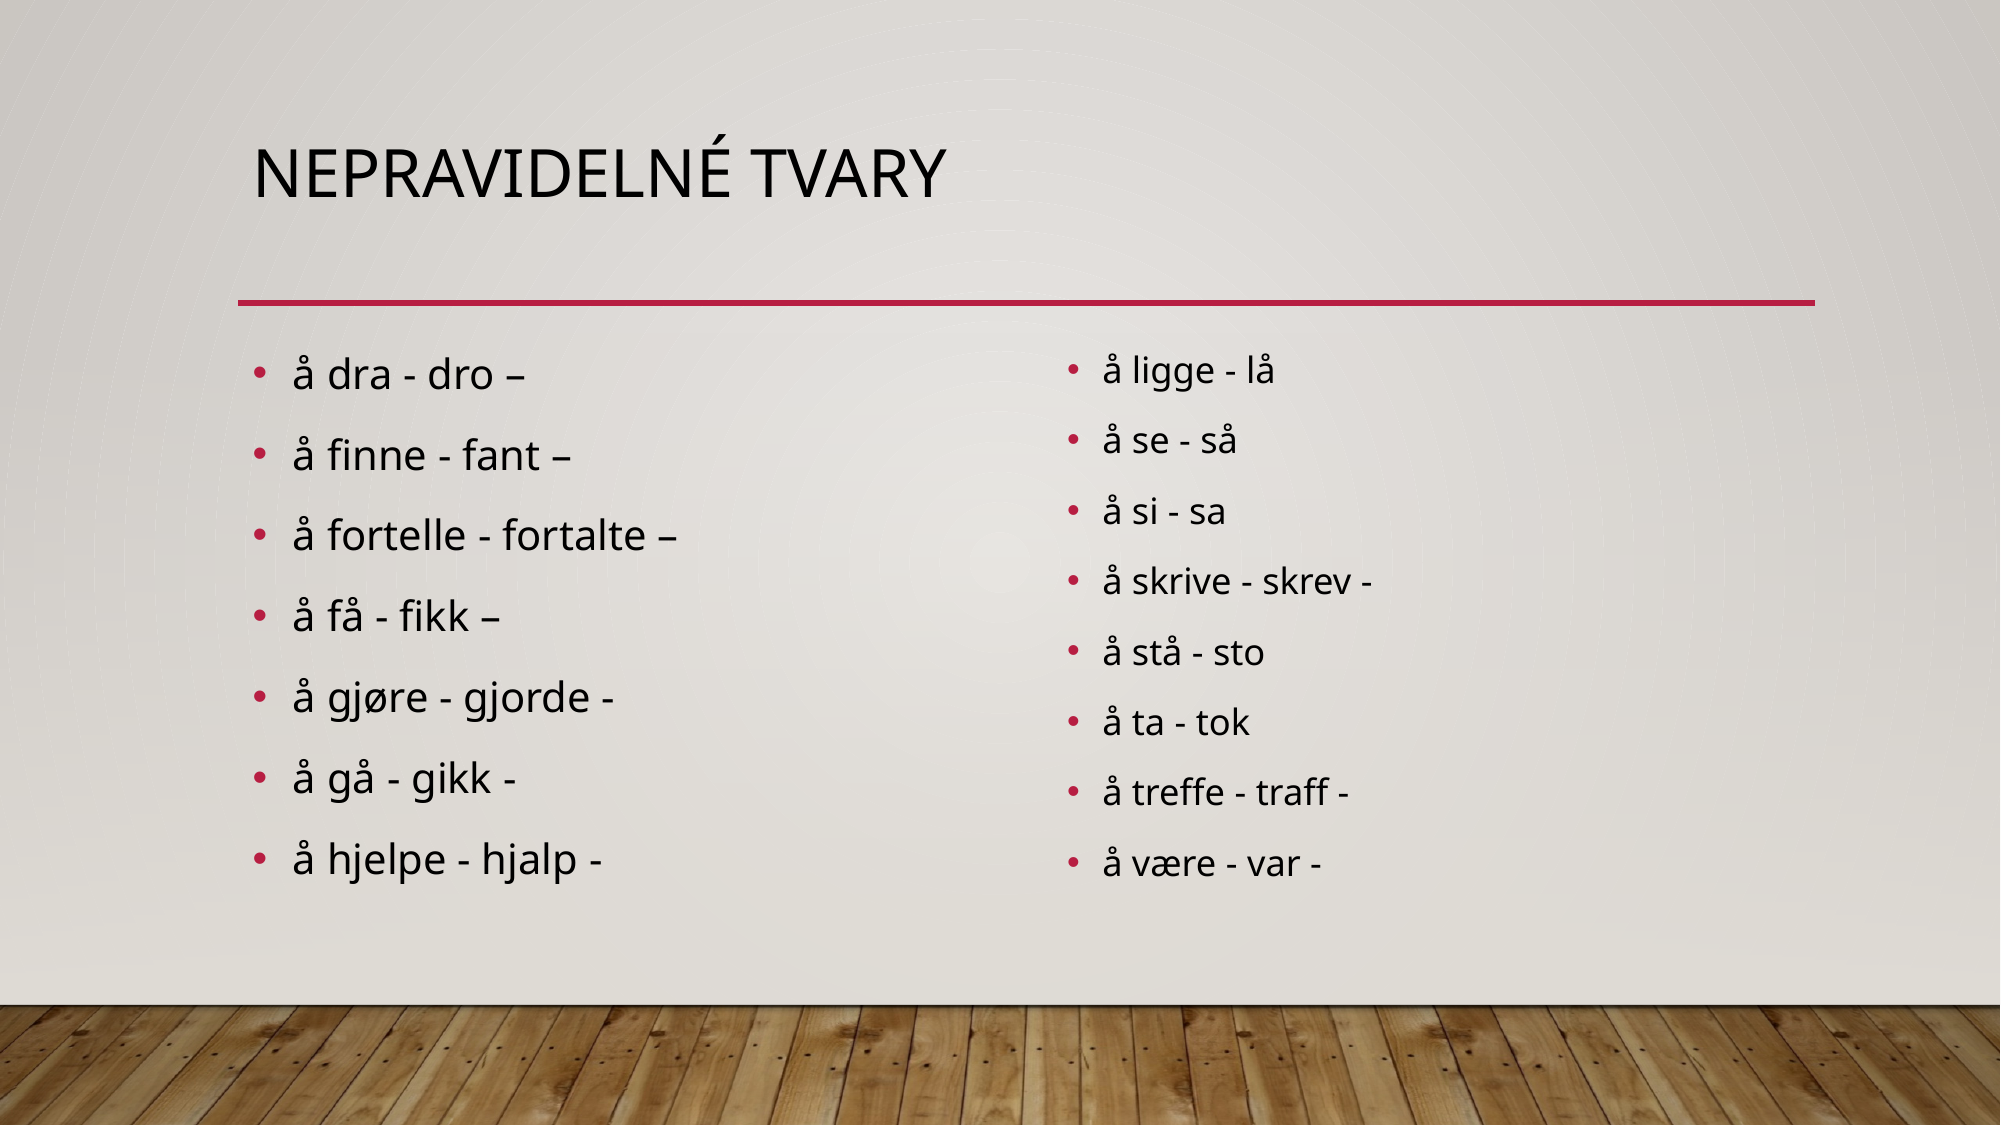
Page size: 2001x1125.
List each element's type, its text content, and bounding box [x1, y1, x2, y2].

title Nepravidelné tvary [237, 132, 1814, 306]
picture [0, 1005, 2000, 1125]
list å dra - dro – å finne - fant – å fortelle - fortalte – å få - fikk – å gjøre - gjorde - å gå - gikk - å hjelpe - hjalp - [237, 329, 1000, 896]
list å ligge - lå å se - så å si - sa å skrive - skrev - å stå - sto å ta - tok å treffe - traff - å være - var - [1052, 330, 1815, 896]
